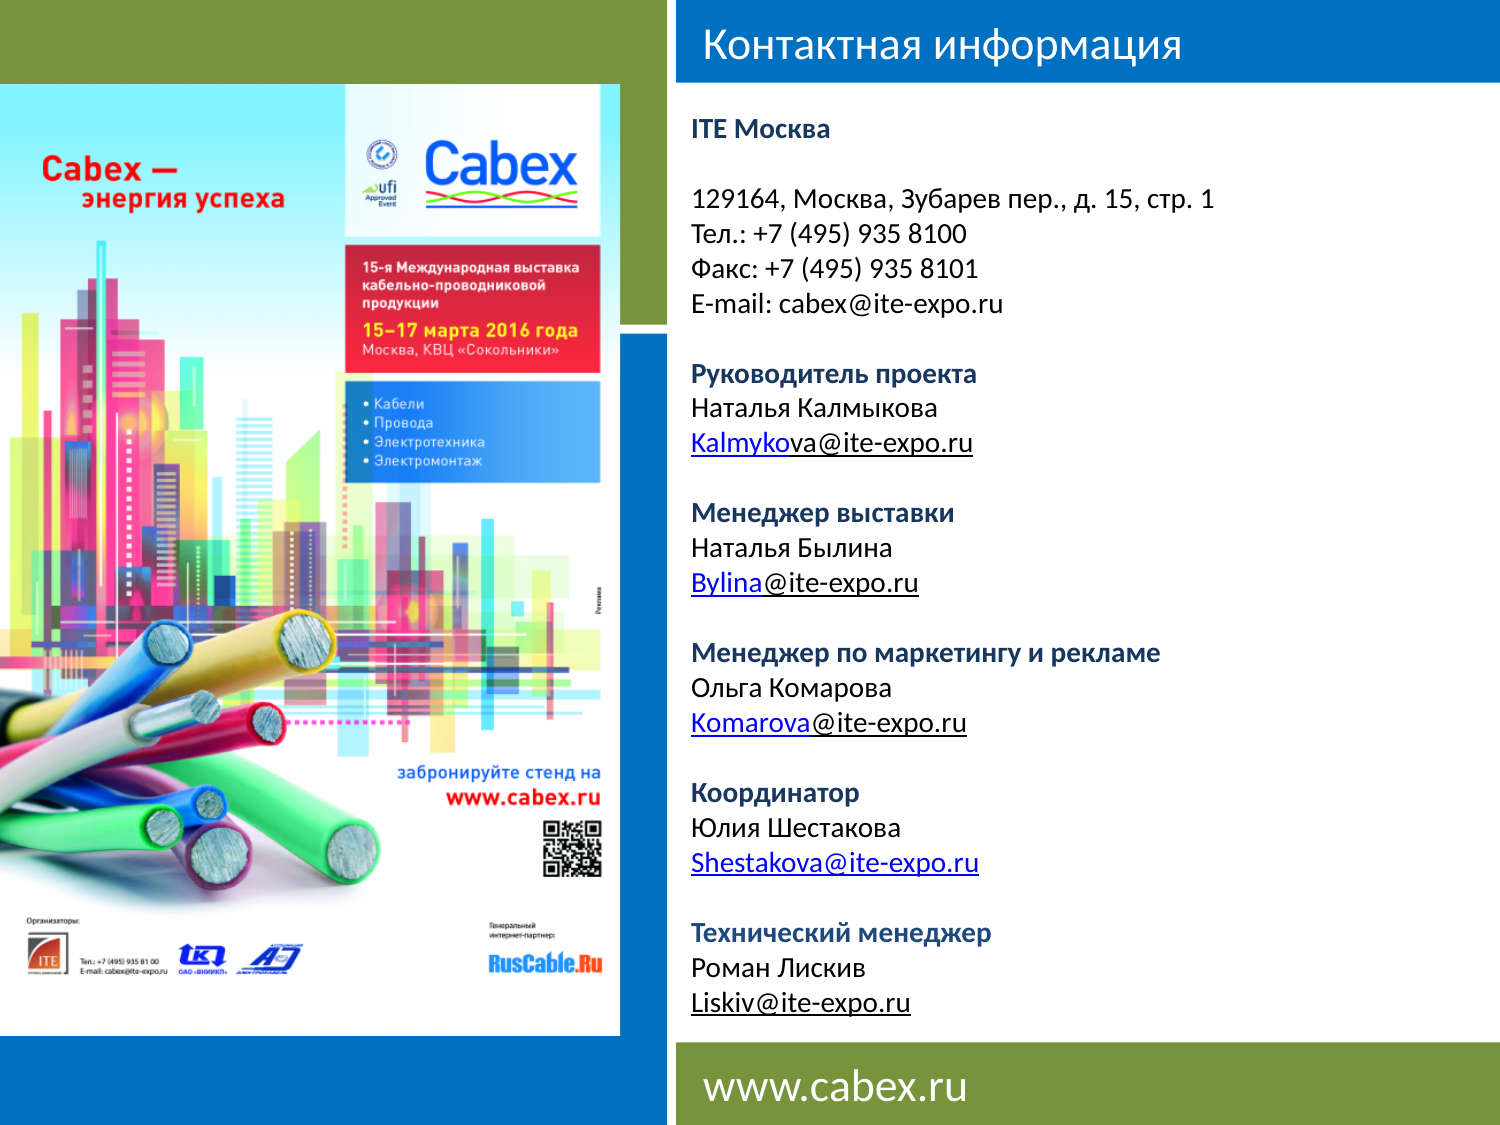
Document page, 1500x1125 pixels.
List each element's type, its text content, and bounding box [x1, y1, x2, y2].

text_box [0, 0, 669, 327]
picture [0, 84, 621, 1037]
text_box [0, 332, 669, 1125]
text_box ITE Москва 129164, Москва, Зубарев пер., д. 15, стр. 1 Тел.: +7 (495) 935 8100 Факс: +7 (495) 935 8101 E-mail: cabex@ite-expo.ru Руководитель проекта Наталья Калмыкова Kalmykova@ite-expo.ru Менеджер выставки Наталья Былина Bylina@ite-expo.ru Менеджер по маркетингу и рекламе Ольга Комарова Komarova@ite-expo.ru Координатор Юлия Шестакова Shestakova@ite-expo.ru Технический менеджер Роман Лискив Liskiv@ite-expo.ru [676, 101, 1483, 1026]
text_box Контактная информация [674, 0, 1500, 85]
text_box www.cabex.ru [674, 1040, 1500, 1125]
